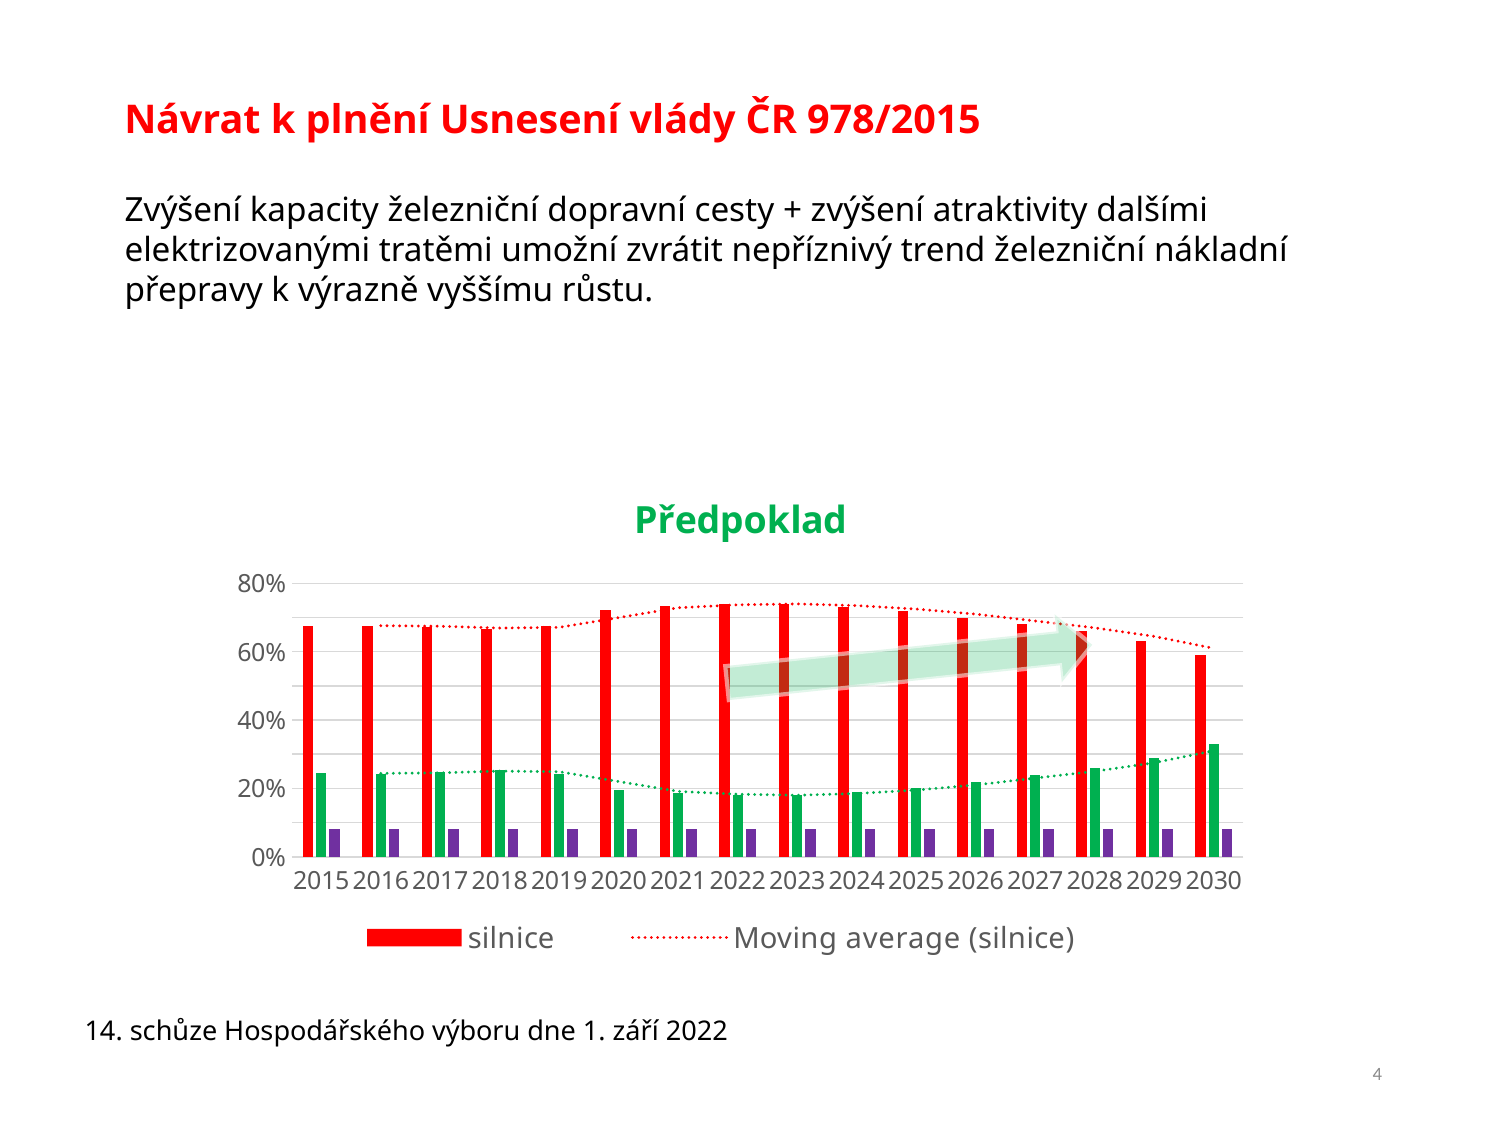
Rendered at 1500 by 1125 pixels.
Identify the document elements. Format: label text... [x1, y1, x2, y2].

text_box Zvýšení kapacity železniční dopravní cesty + zvýšení atraktivity dalšími elektrizovanými tratěmi umožní zvrátit nepříznivý trend železniční nákladní přepravy k výrazně vyššímu růstu. [109, 181, 1368, 396]
chart [215, 463, 1265, 971]
text_box 1 [1059, 1042, 1397, 1103]
text_box Návrat k plnění Usnesení vlády ČR 978/2015 [109, 92, 1381, 182]
text_box 14. schůze Hospodářského výboru dne 1. září 2022 [69, 1005, 1193, 1054]
